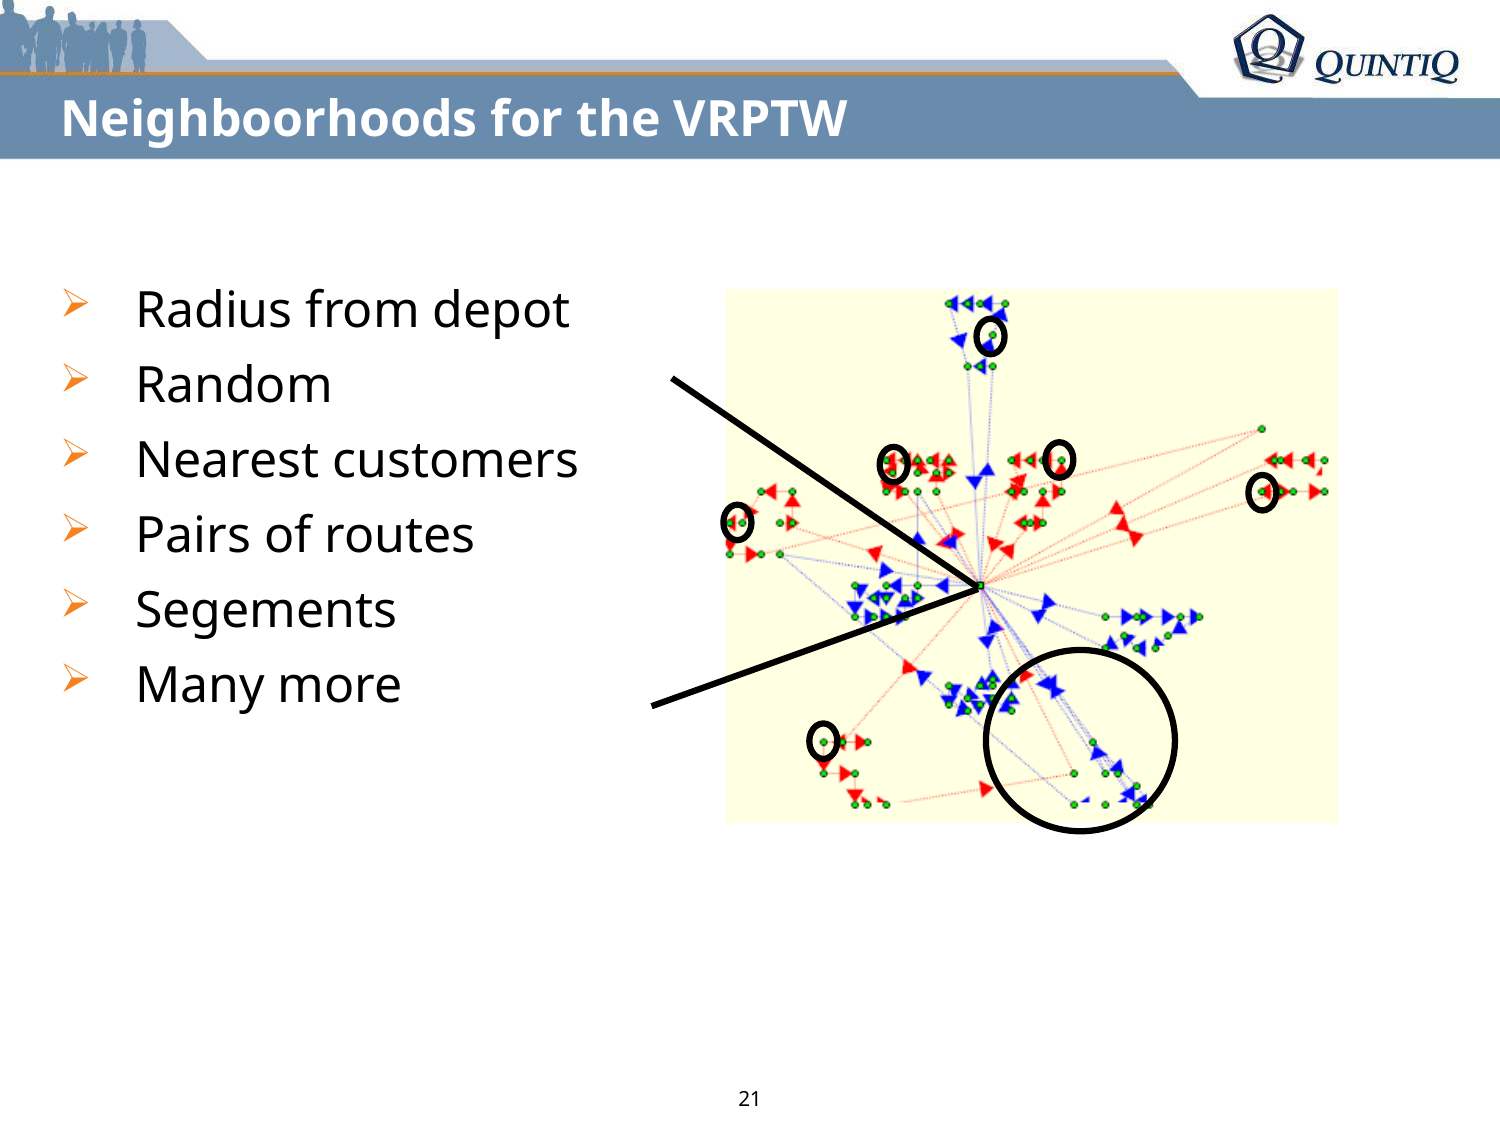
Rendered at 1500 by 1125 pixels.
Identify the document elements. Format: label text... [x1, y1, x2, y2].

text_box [723, 318, 1277, 760]
picture [0, 0, 1500, 1125]
title Neighboorhoods for the VRPTW [45, 71, 1219, 162]
list Radius from depot Random Nearest customers Pairs of routes Segements Many more [45, 270, 1463, 1013]
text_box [651, 377, 718, 707]
